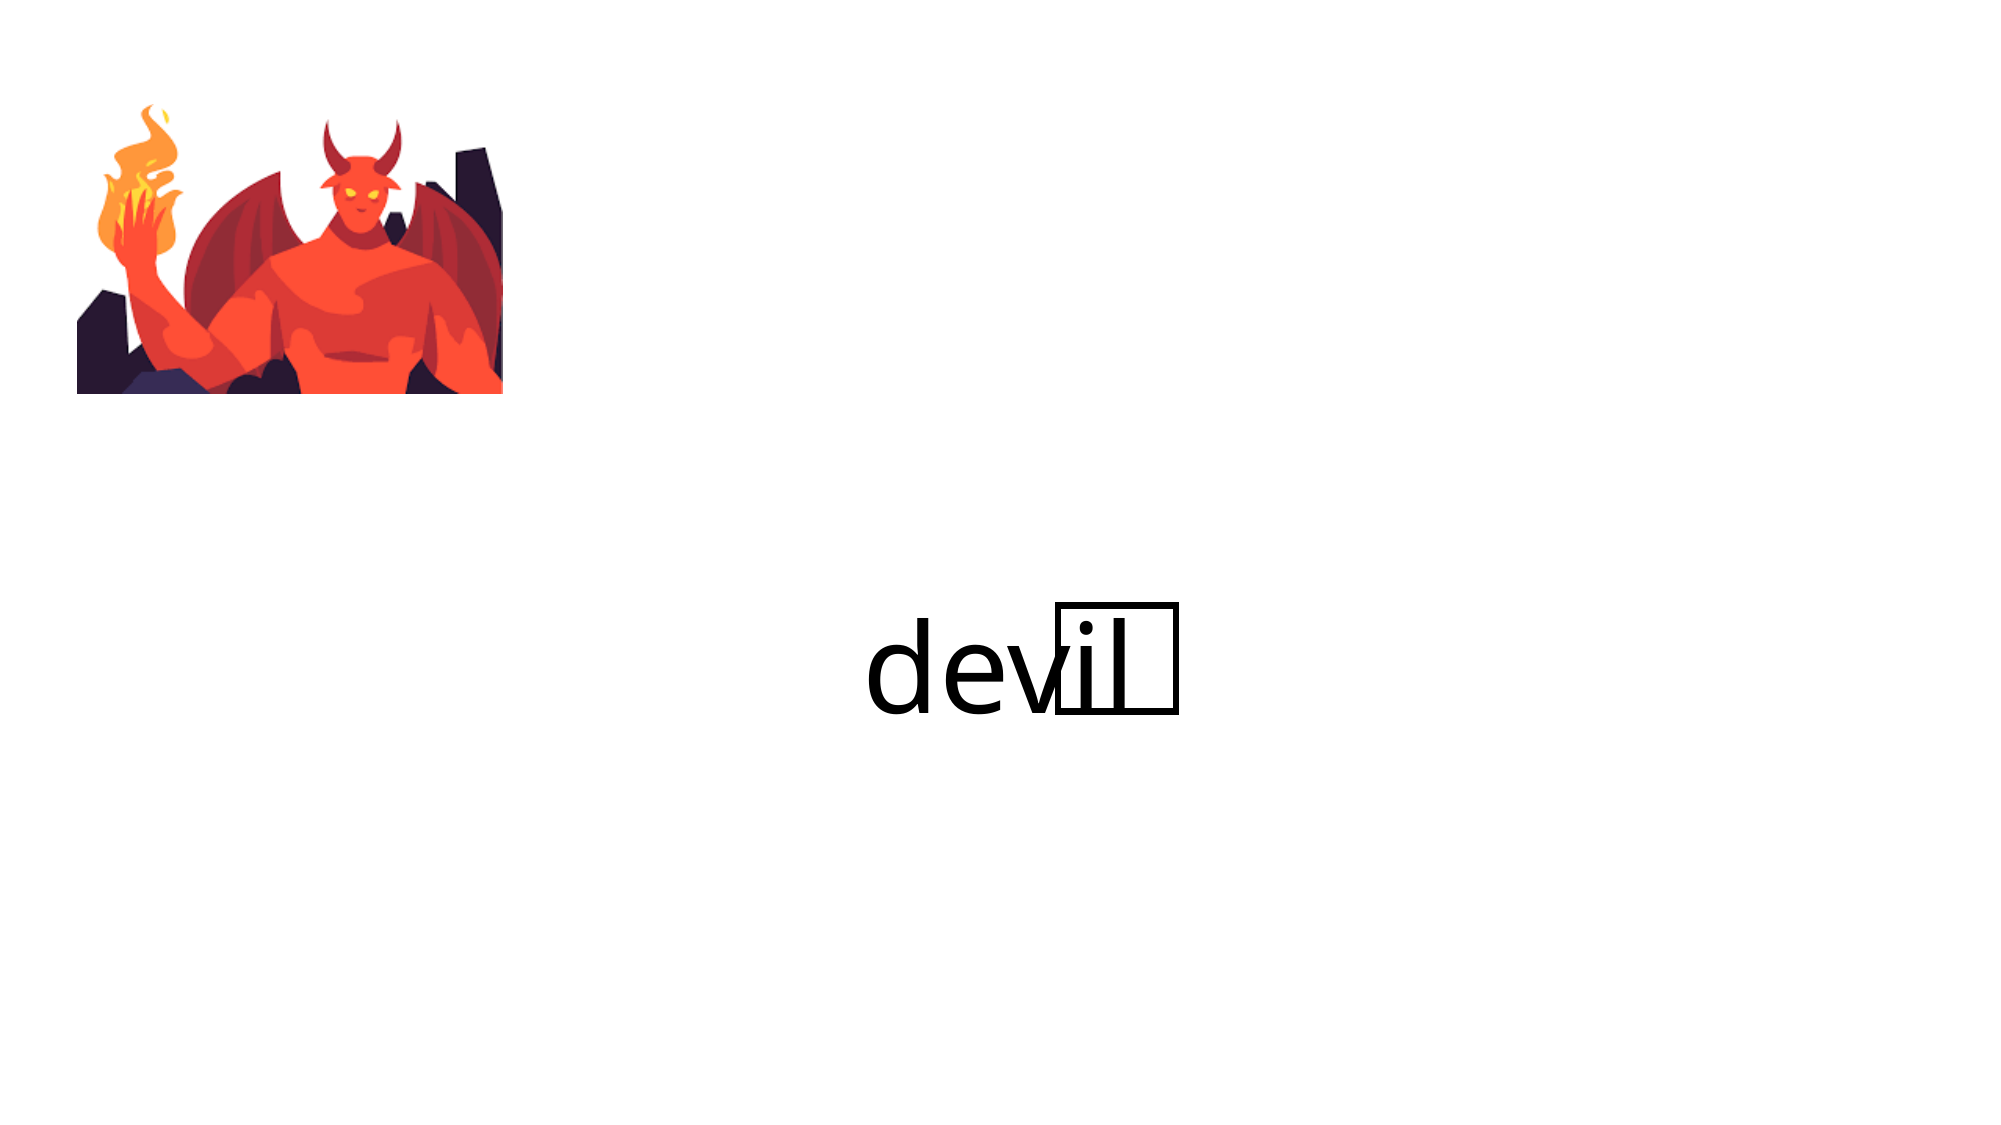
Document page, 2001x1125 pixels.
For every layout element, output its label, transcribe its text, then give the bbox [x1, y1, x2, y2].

title devil [136, 505, 1862, 749]
text_box [1057, 604, 1177, 713]
picture [77, 104, 503, 394]
